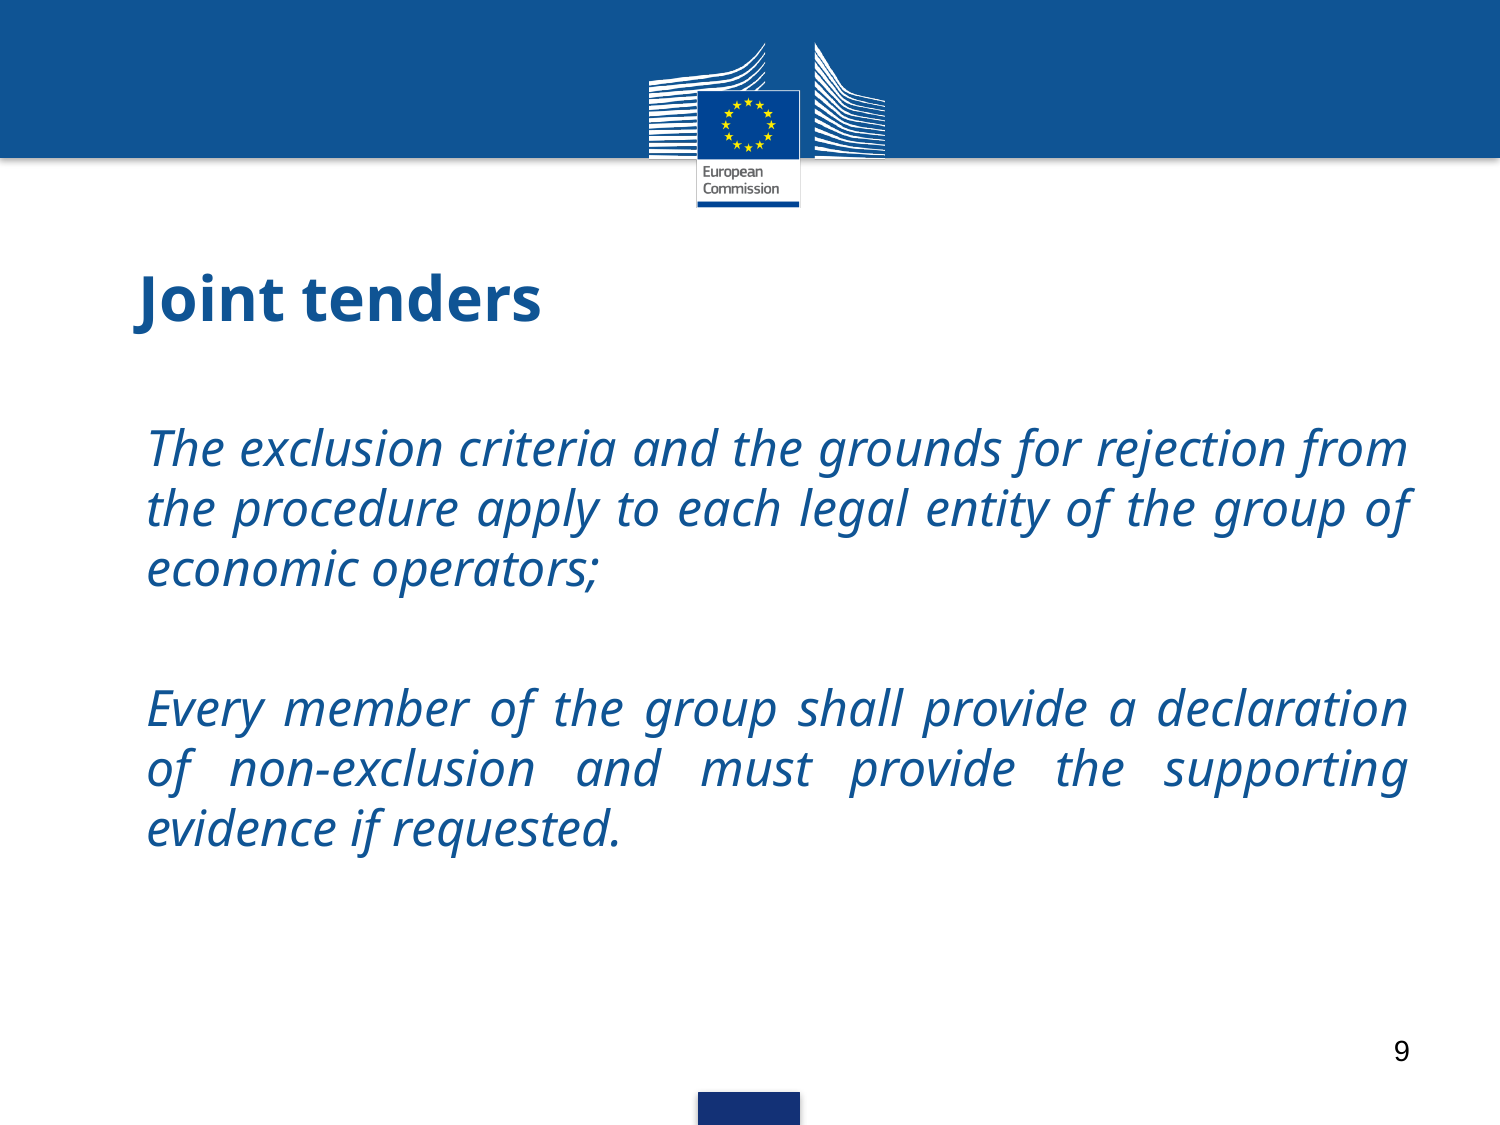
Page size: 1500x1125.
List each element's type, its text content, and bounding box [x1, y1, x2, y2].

slide_number 9 [1074, 1024, 1425, 1103]
list The exclusion criteria and the grounds for rejection from the procedure apply to each legal entity of the group of economic operators; Every member of the group shall provide a declaration of non-exclusion and must provide the supporting evidence if requested. [75, 408, 1425, 988]
title Joint tenders [64, 219, 1415, 374]
picture [649, 42, 885, 208]
